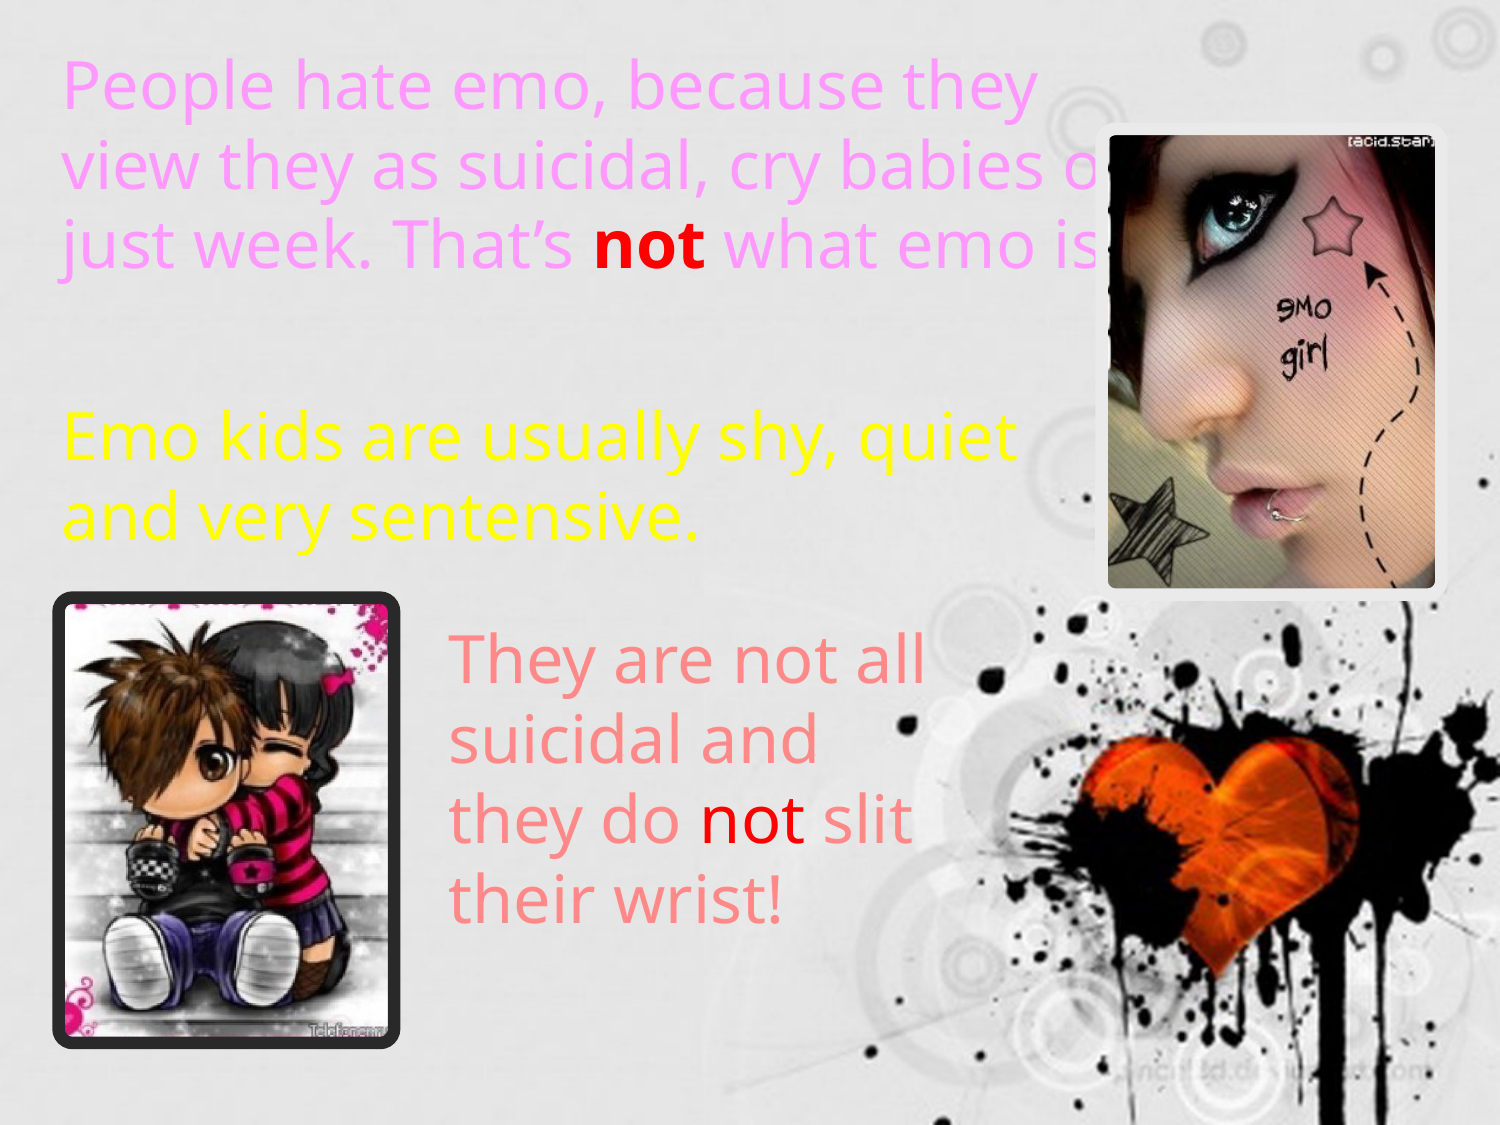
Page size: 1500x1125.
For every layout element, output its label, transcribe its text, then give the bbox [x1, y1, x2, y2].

picture [0, 0, 1500, 1125]
text_box Emo kids are usually shy, quiet and very sentensive. [46, 386, 1079, 562]
text_box They are not all suicidal and they do not slit their wrist! [433, 609, 950, 944]
text_box People hate emo, because they view they as suicidal, cry babies or just week. That’s not what emo is. [46, 35, 1172, 290]
